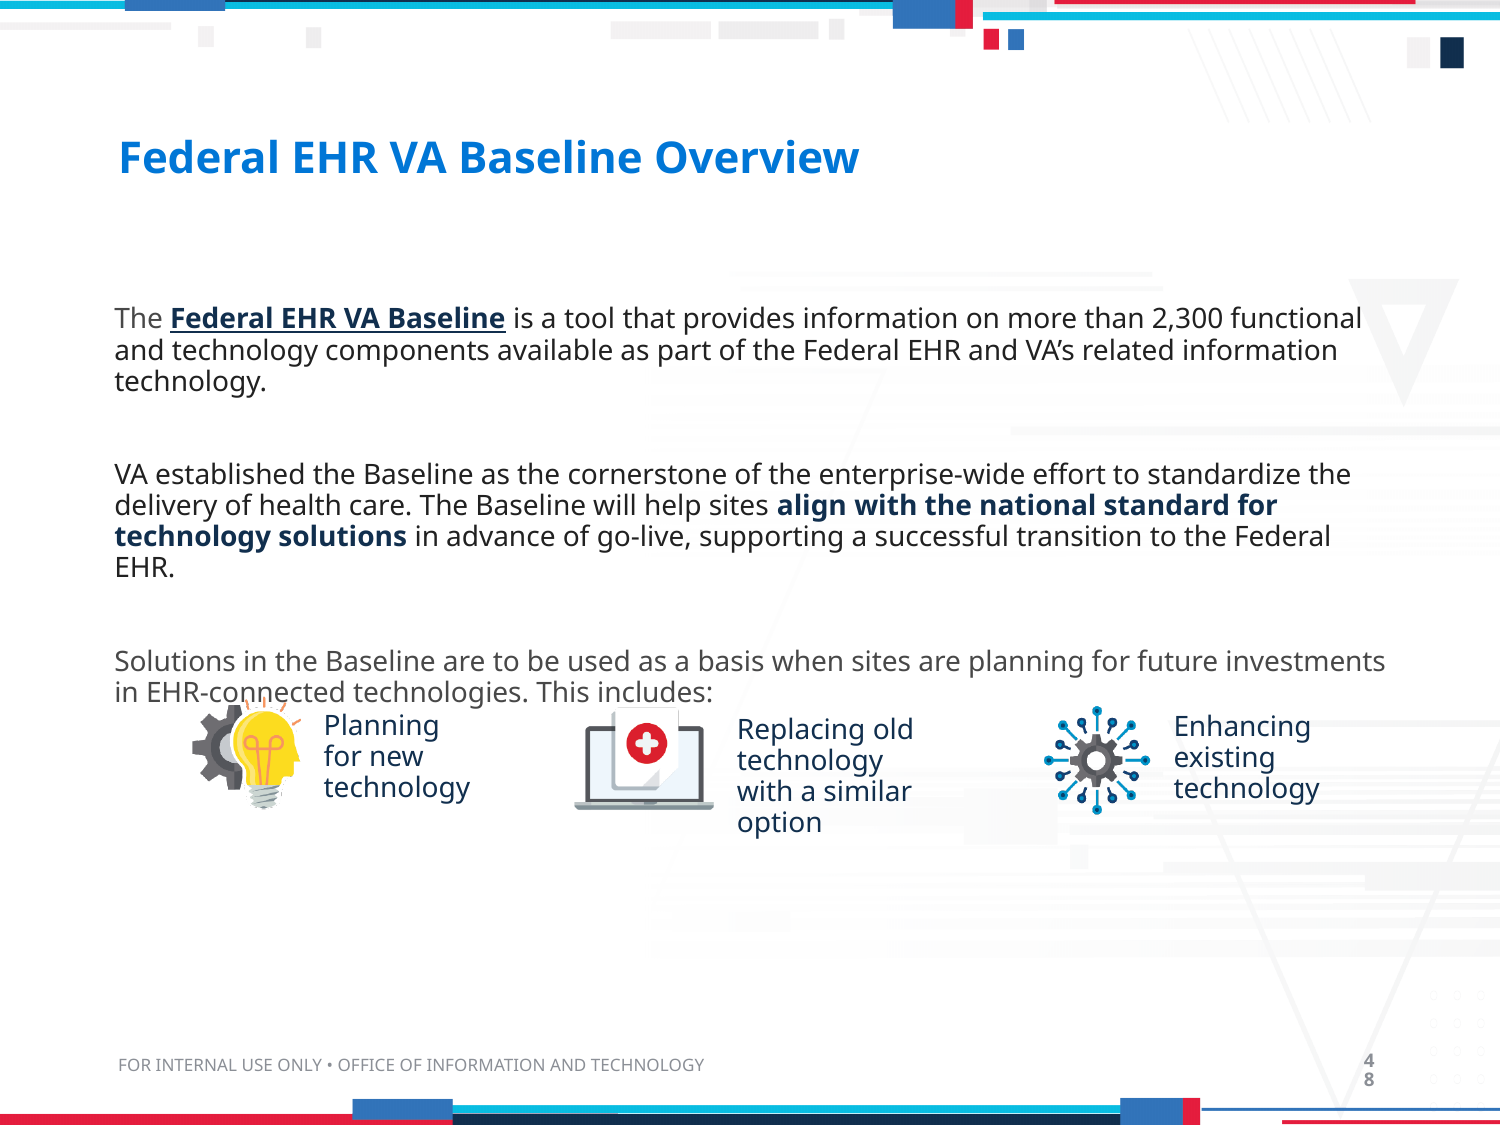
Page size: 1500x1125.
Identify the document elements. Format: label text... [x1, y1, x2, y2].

slide_number 48 [1349, 1031, 1397, 1082]
text_box The Federal EHR VA Baseline is a tool that provides information on more than 2,300 functional and technology components available as part of the Federal EHR and VA’s related information technology. VA established the Baseline as the cornerstone of the enterprise-wide effort to standardize the delivery of health care. The Baseline will help sites align with the national standard for technology solutions in advance of go-live, supporting a successful transition to the Federal EHR. Solutions in the Baseline are to be used as a basis when sites are planning for future investments in EHR-connected technologies. This includes: [103, 294, 1407, 594]
picture [0, 0, 1500, 1125]
title Federal EHR VA Baseline Overview [103, 93, 1397, 225]
footer FOR INTERNAL USE ONLY • OFFICE OF INFORMATION AND TECHNOLOGY [103, 1031, 1069, 1082]
text_box Planning for new technology [308, 703, 486, 815]
text_box Replacing old technology with a similar option [722, 707, 952, 820]
text_box Enhancing existing technology [1158, 704, 1337, 817]
